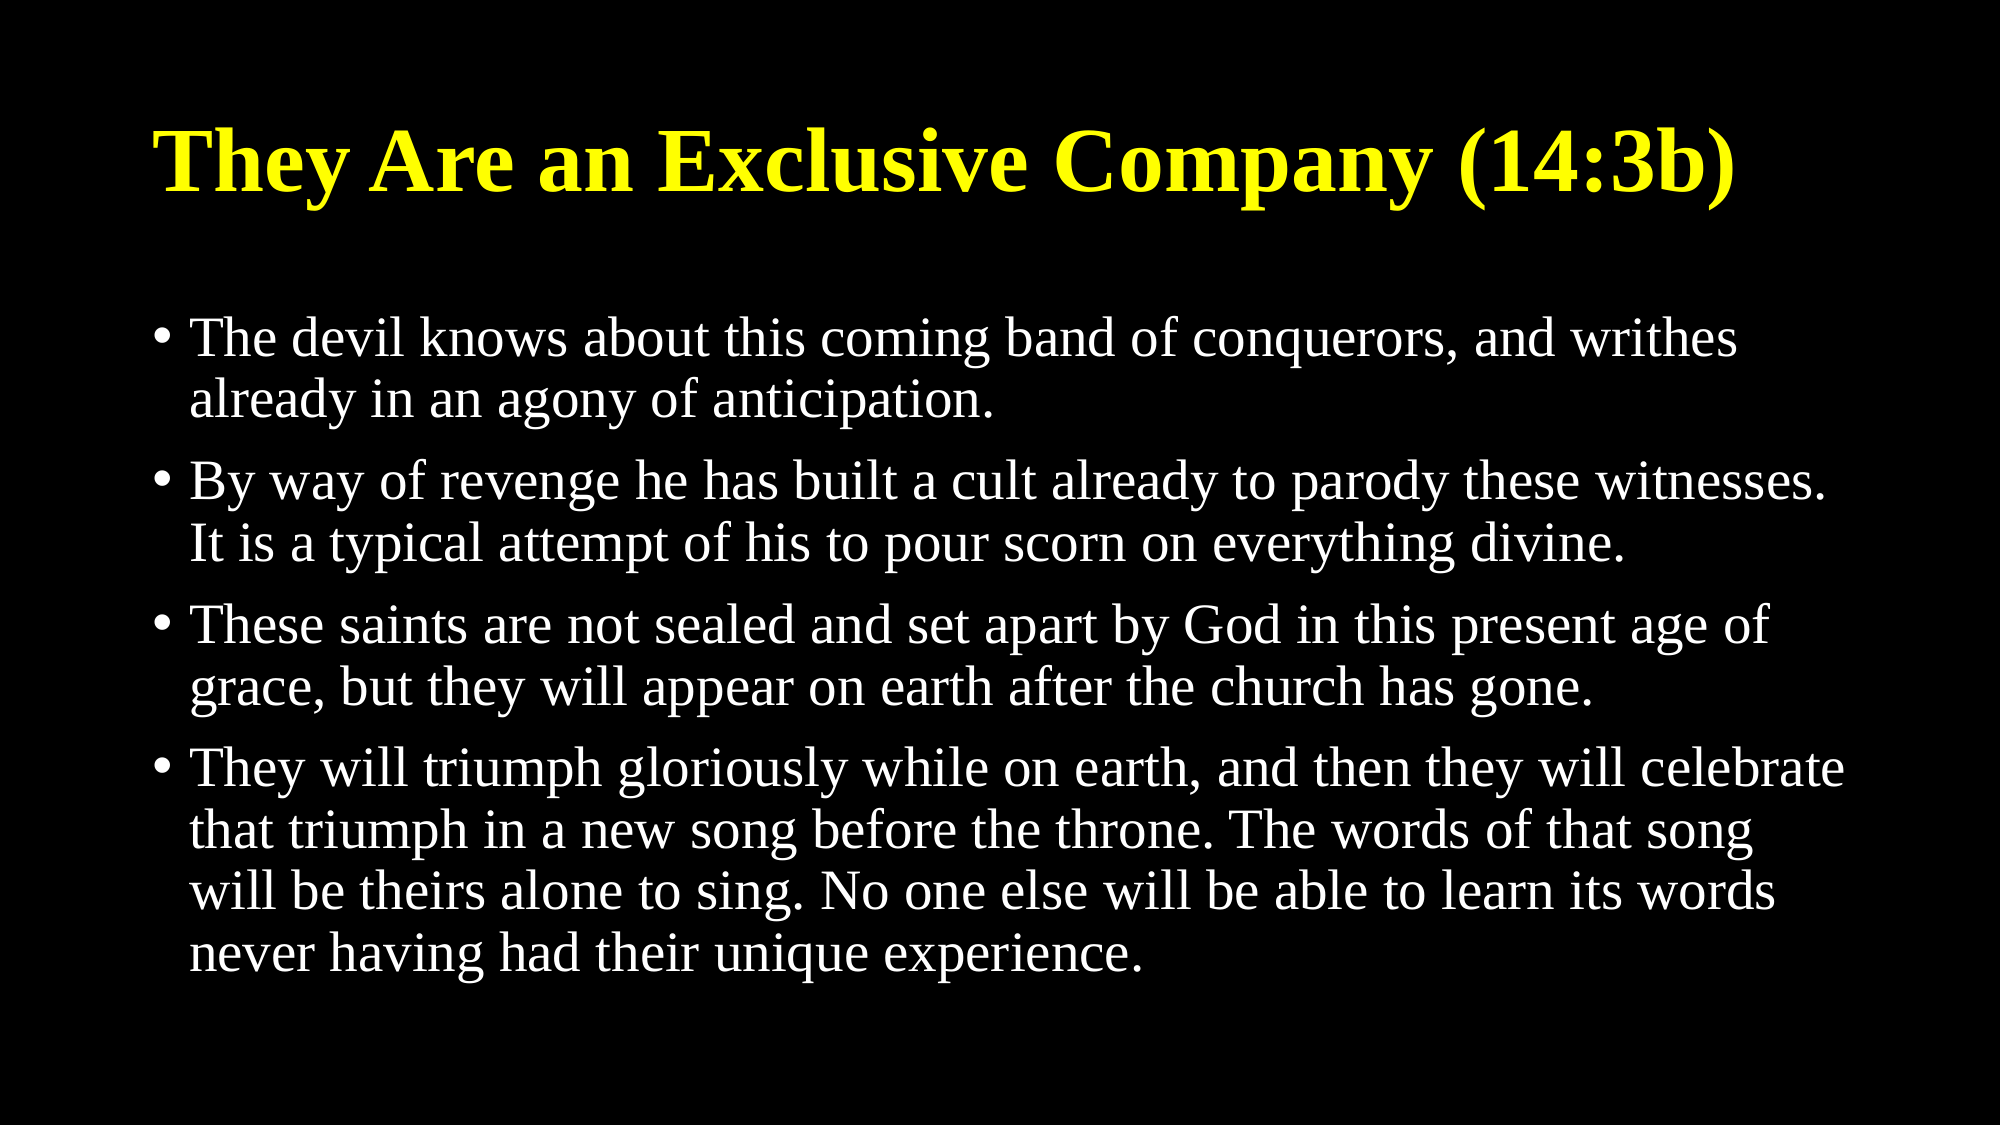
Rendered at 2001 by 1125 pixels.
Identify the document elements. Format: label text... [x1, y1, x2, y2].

list The devil knows about this coming band of conquerors, and writhes already in an agony of anticipation. By way of revenge he has built a cult already to parody these witnesses. It is a typical attempt of his to pour scorn on everything divine. These saints are not sealed and set apart by God in this present age of grace, but they will appear on earth after the church has gone. They will triumph gloriously while on earth, and then they will celebrate that triumph in a new song before the throne. The words of that song will be theirs alone to sing. No one else will be able to learn its words never having had their unique experience. [137, 299, 1863, 1014]
title They Are an Exclusive Company (14:3b) [137, 52, 1863, 271]
